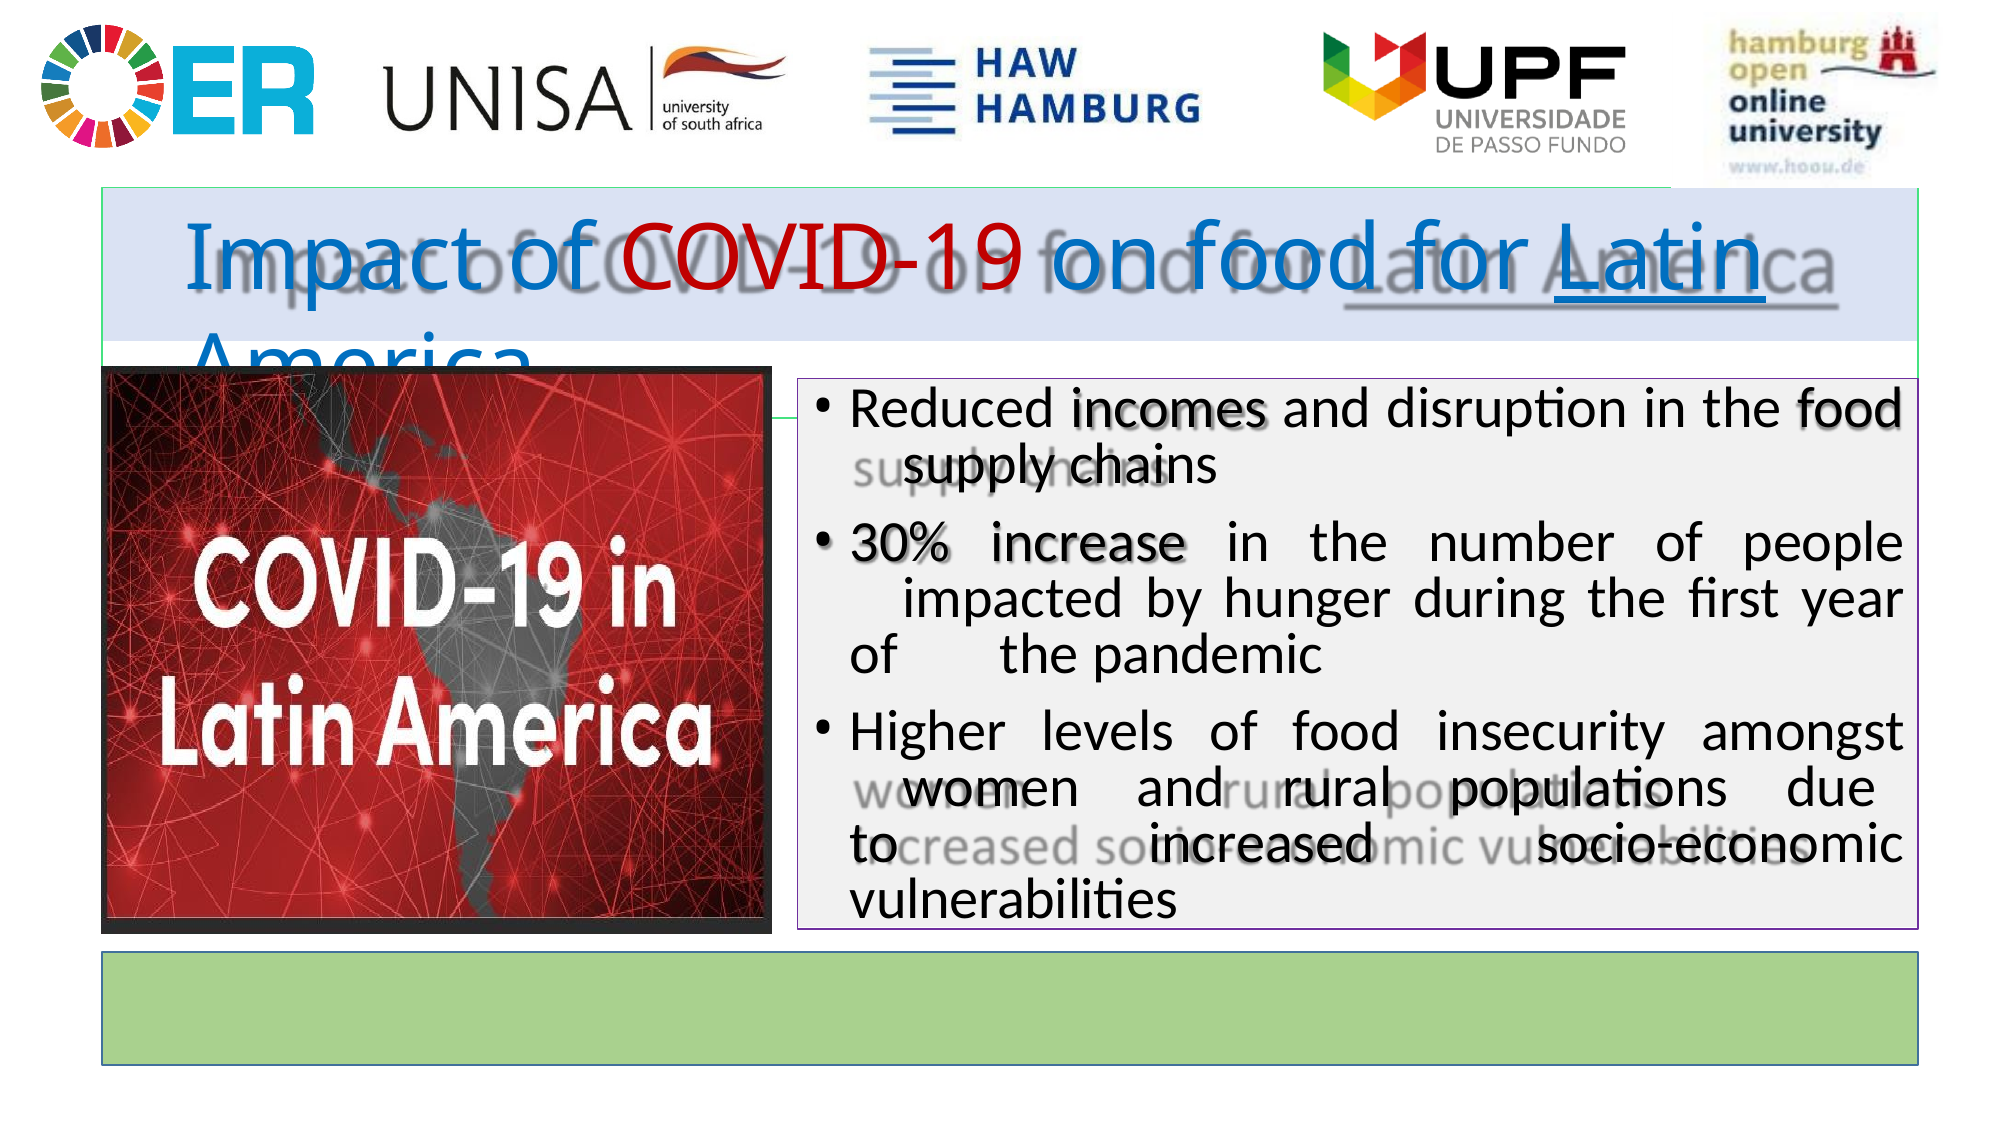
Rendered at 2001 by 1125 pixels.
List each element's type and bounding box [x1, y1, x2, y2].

text_box [41, 11, 1977, 935]
text_box [100, 950, 1920, 1067]
